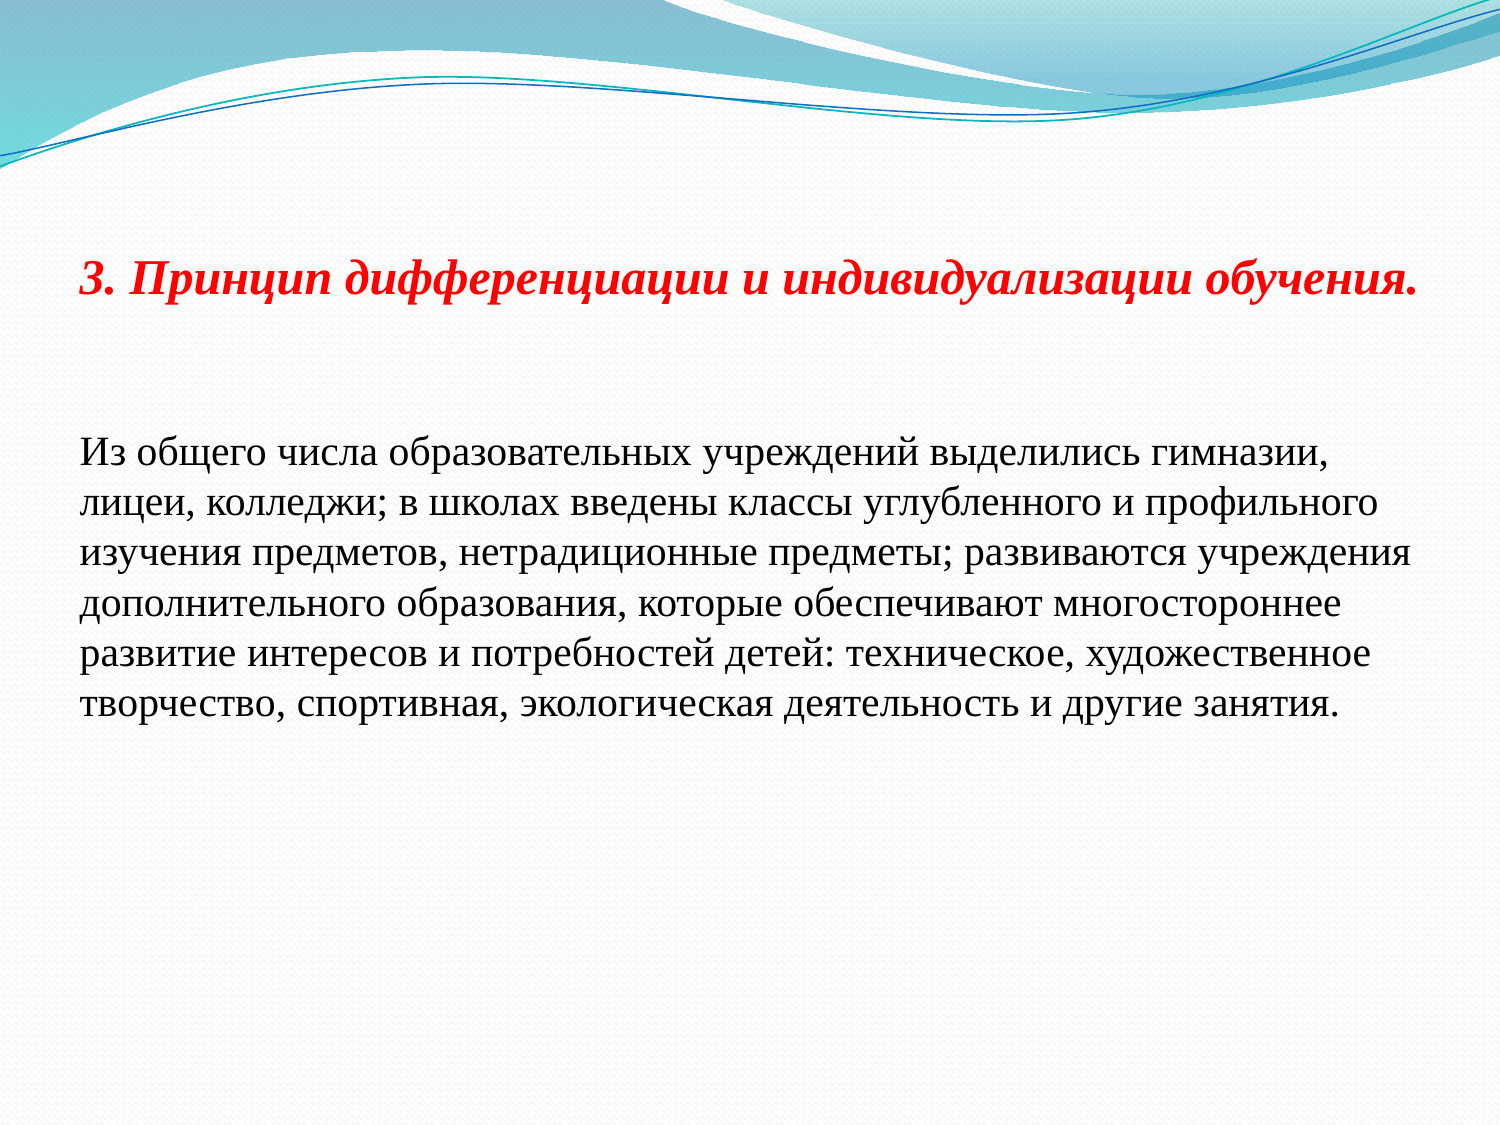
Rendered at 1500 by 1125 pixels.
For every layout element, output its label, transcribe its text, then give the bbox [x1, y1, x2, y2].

text_box 3. Принцип дифференциации и индивидуализации обучения. Из общего числа образовательных учреждений выделились гимназии, лицеи, колледжи; в школах введены классы углубленного и профильного изучения предметов, нетрадиционные предметы; развиваются учреждения дополнительного образования, которые обеспечивают многостороннее развитие интересов и потребностей детей: техническое, художественное творчество, спортивная, экологическая деятельность и другие занятия. [64, 236, 1471, 732]
